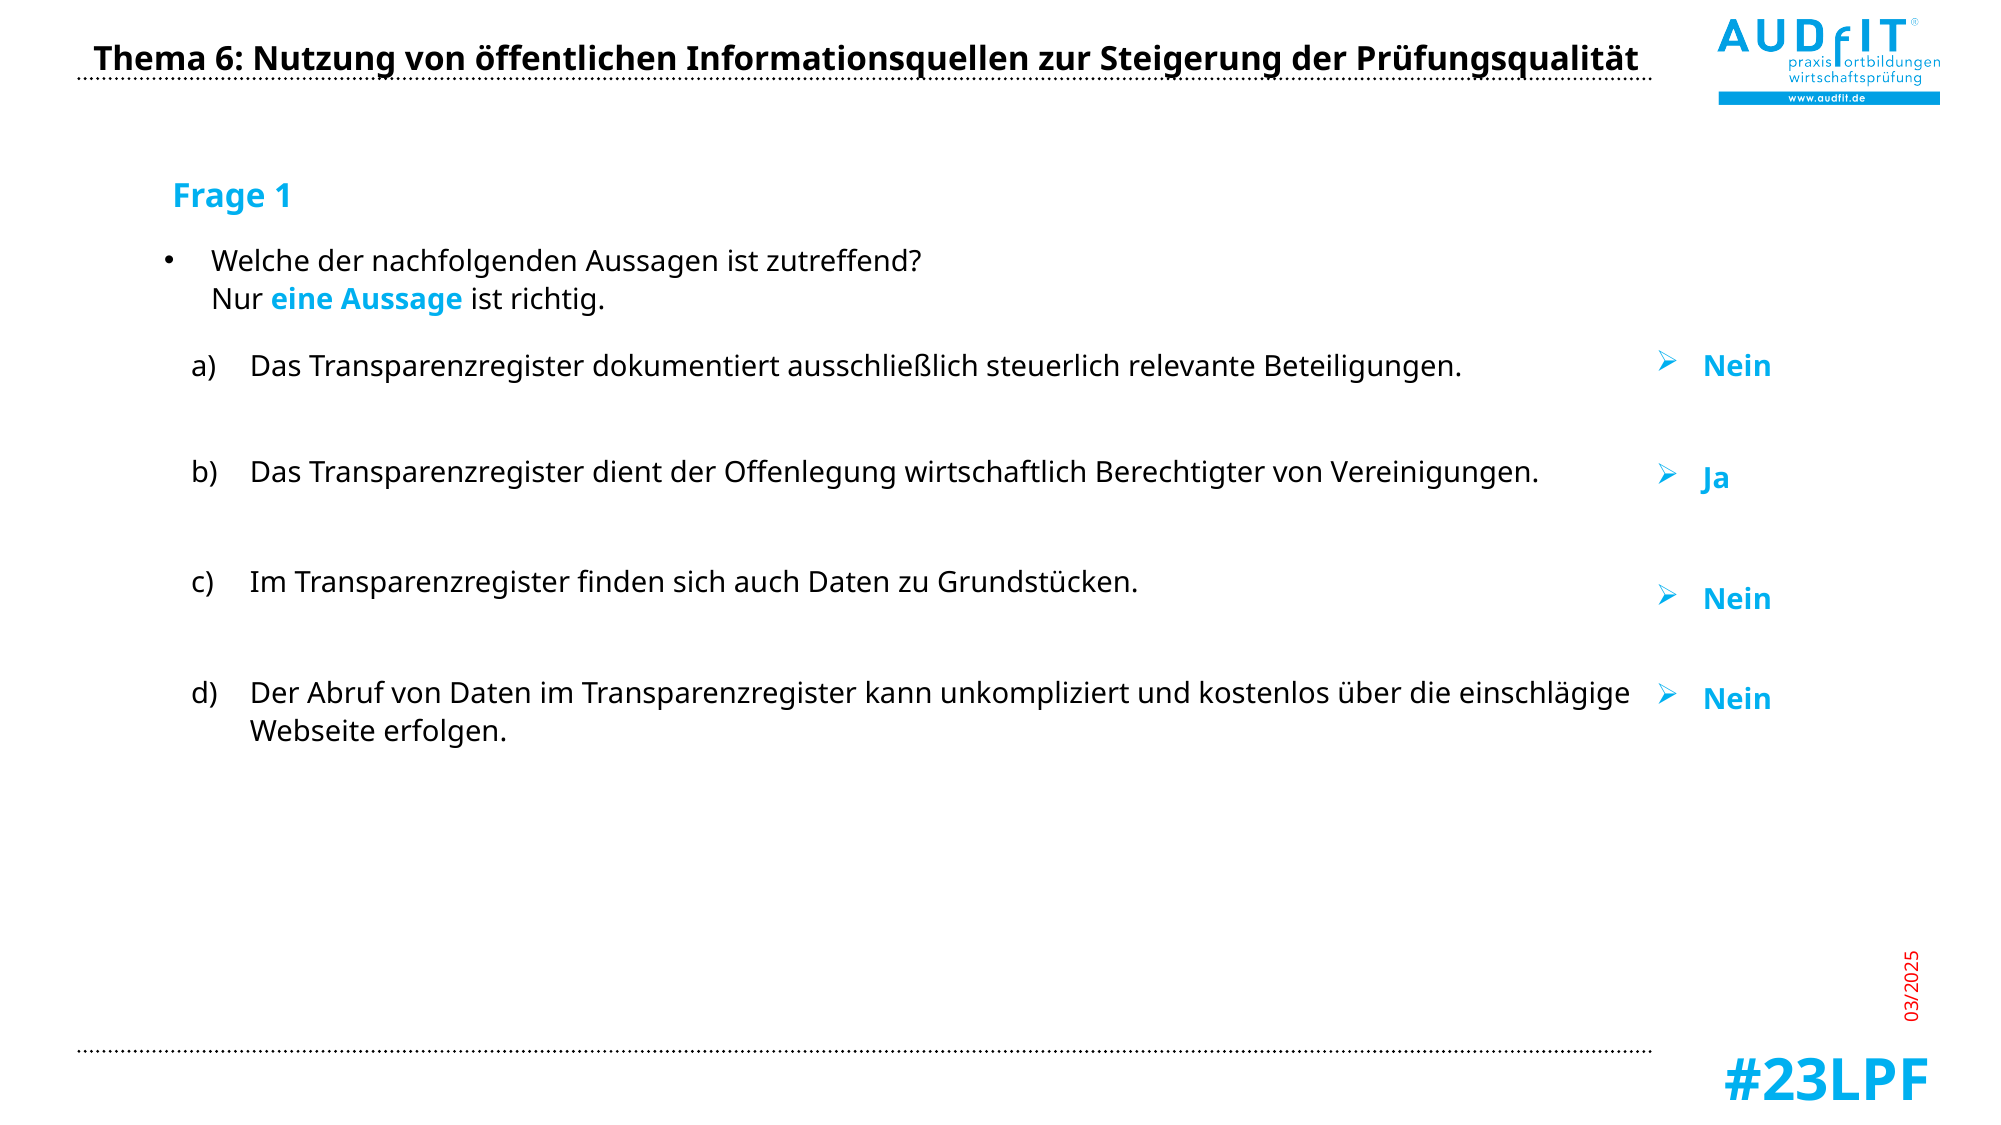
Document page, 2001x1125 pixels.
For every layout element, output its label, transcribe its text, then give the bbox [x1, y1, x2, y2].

picture [1730, 31, 1737, 40]
text_box 03/2025 [1891, 919, 1945, 1038]
picture [1717, 18, 1940, 105]
text_box Frage 1 [172, 174, 1644, 230]
text_box Welche der nachfolgenden Aussagen ist zutreffend? Nur eine Aussage ist richtig. [149, 230, 1922, 323]
text_box Nein Ja Nein Nein [1641, 335, 1889, 723]
text_box Thema 6: Nutzung von öffentlichen Informationsquellen zur Steigerung der Prüfungsqualität [78, 29, 1674, 85]
text_box Das Transparenzregister dokumentiert ausschließlich steuerlich relevante Beteiligungen. Das Transparenzregister dient der Offenlegung wirtschaftlich Berechtigter von Vereinigungen. Im Transparenzregister finden sich auch Daten zu Grundstücken. Der Abruf von Daten im Transparenzregister kann unkompliziert und kostenlos über die einschlägige Webseite erfolgen. [176, 335, 1653, 755]
